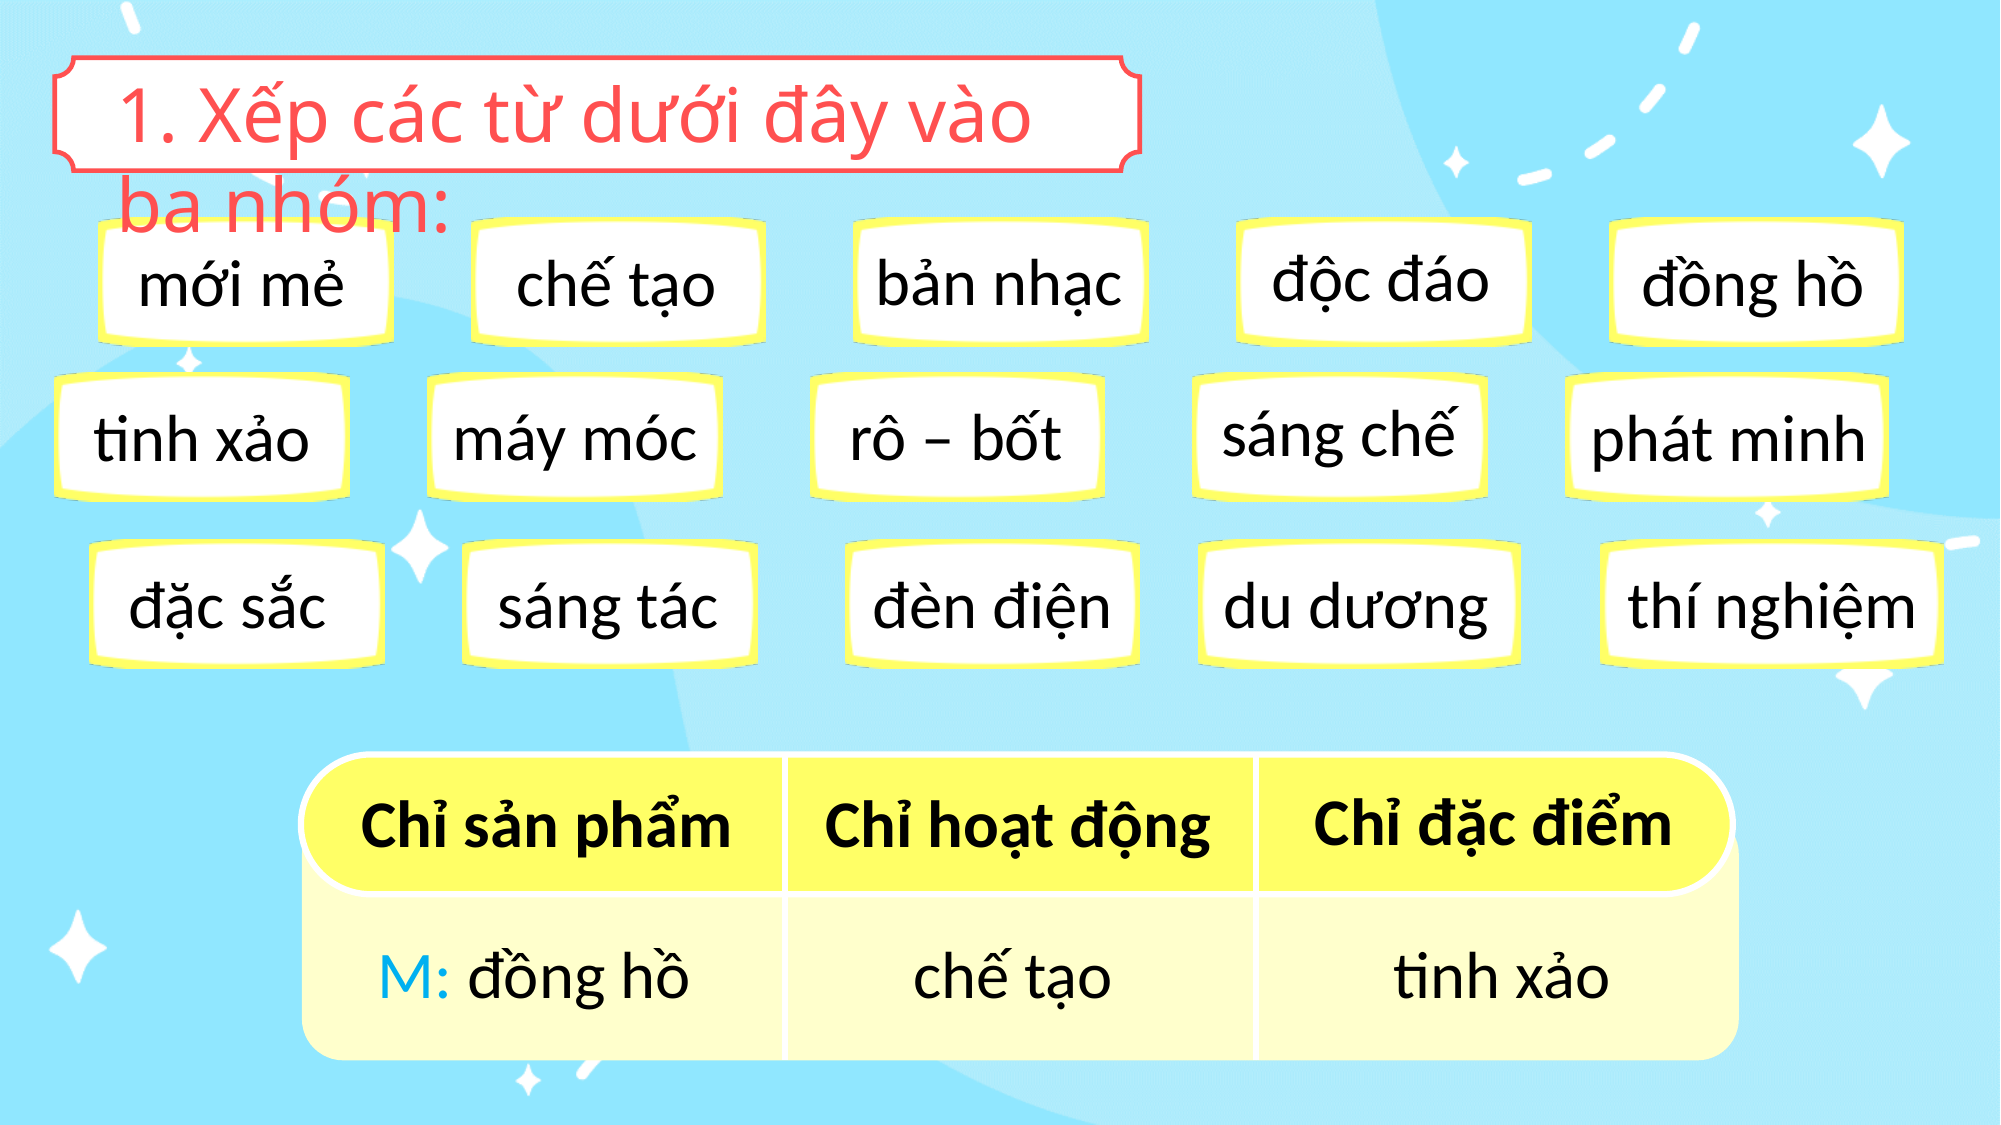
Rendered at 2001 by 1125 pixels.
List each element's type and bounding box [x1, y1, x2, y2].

text_box [54, 217, 1944, 732]
text_box [54, 57, 1140, 171]
text_box [300, 754, 1739, 1061]
text_box [0, 0, 2000, 1125]
